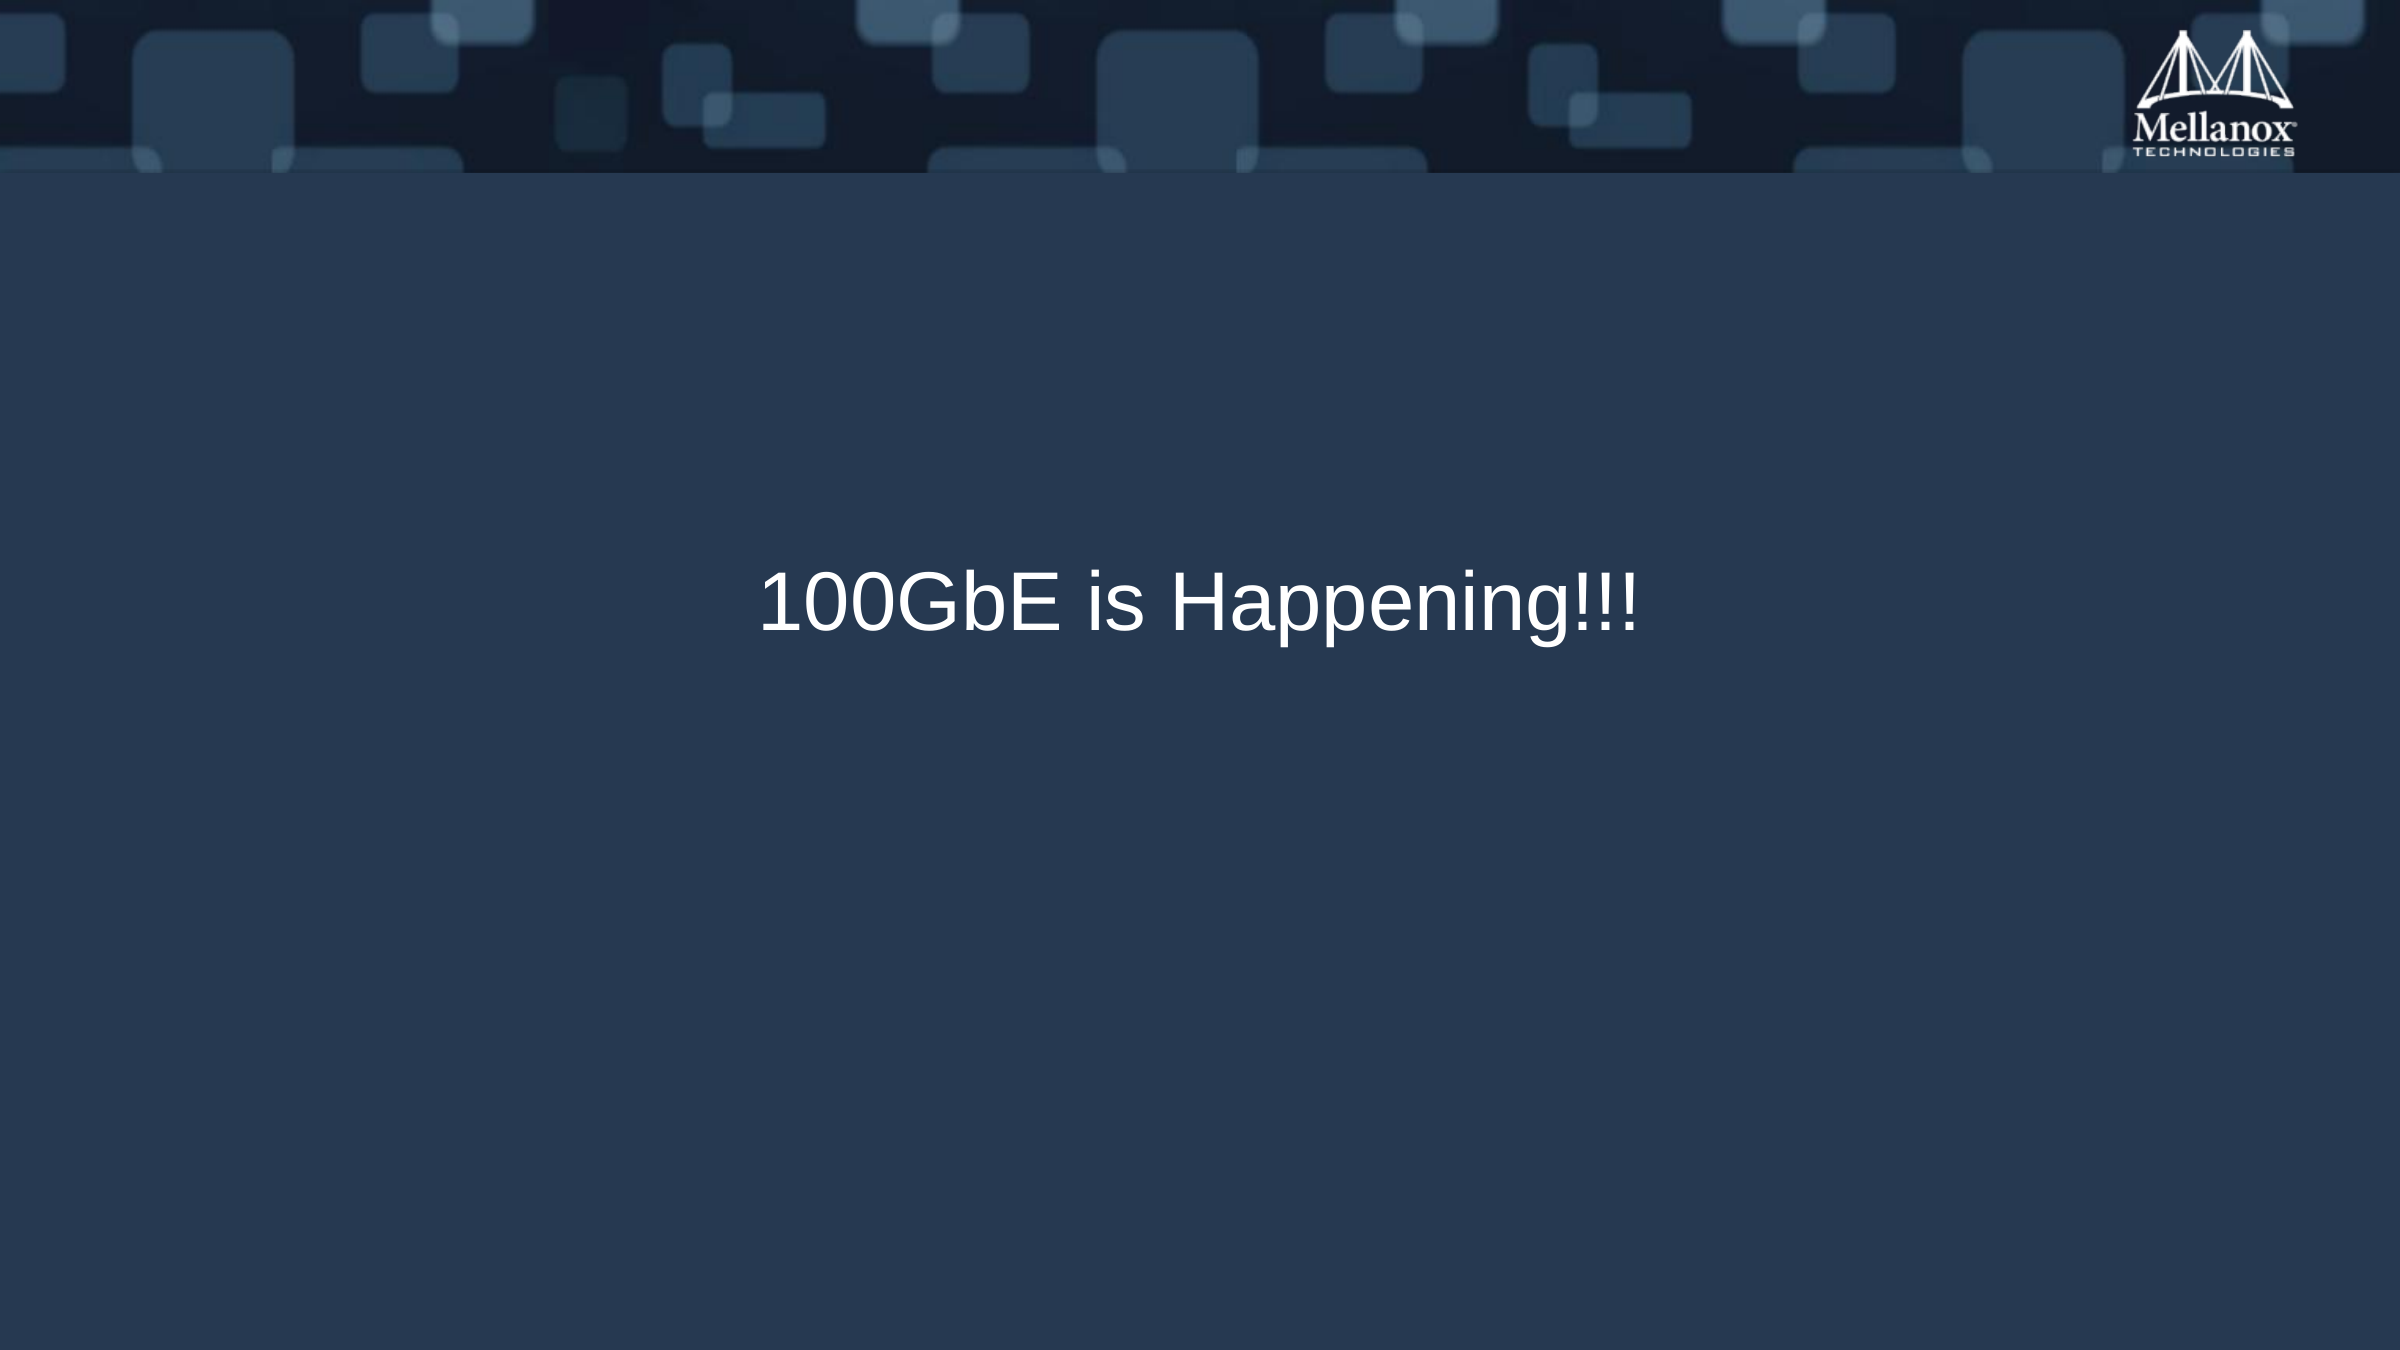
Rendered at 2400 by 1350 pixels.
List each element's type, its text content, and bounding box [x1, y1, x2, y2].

title 100GbE is Happening!!! [0, 518, 2400, 692]
picture [0, 0, 2400, 172]
